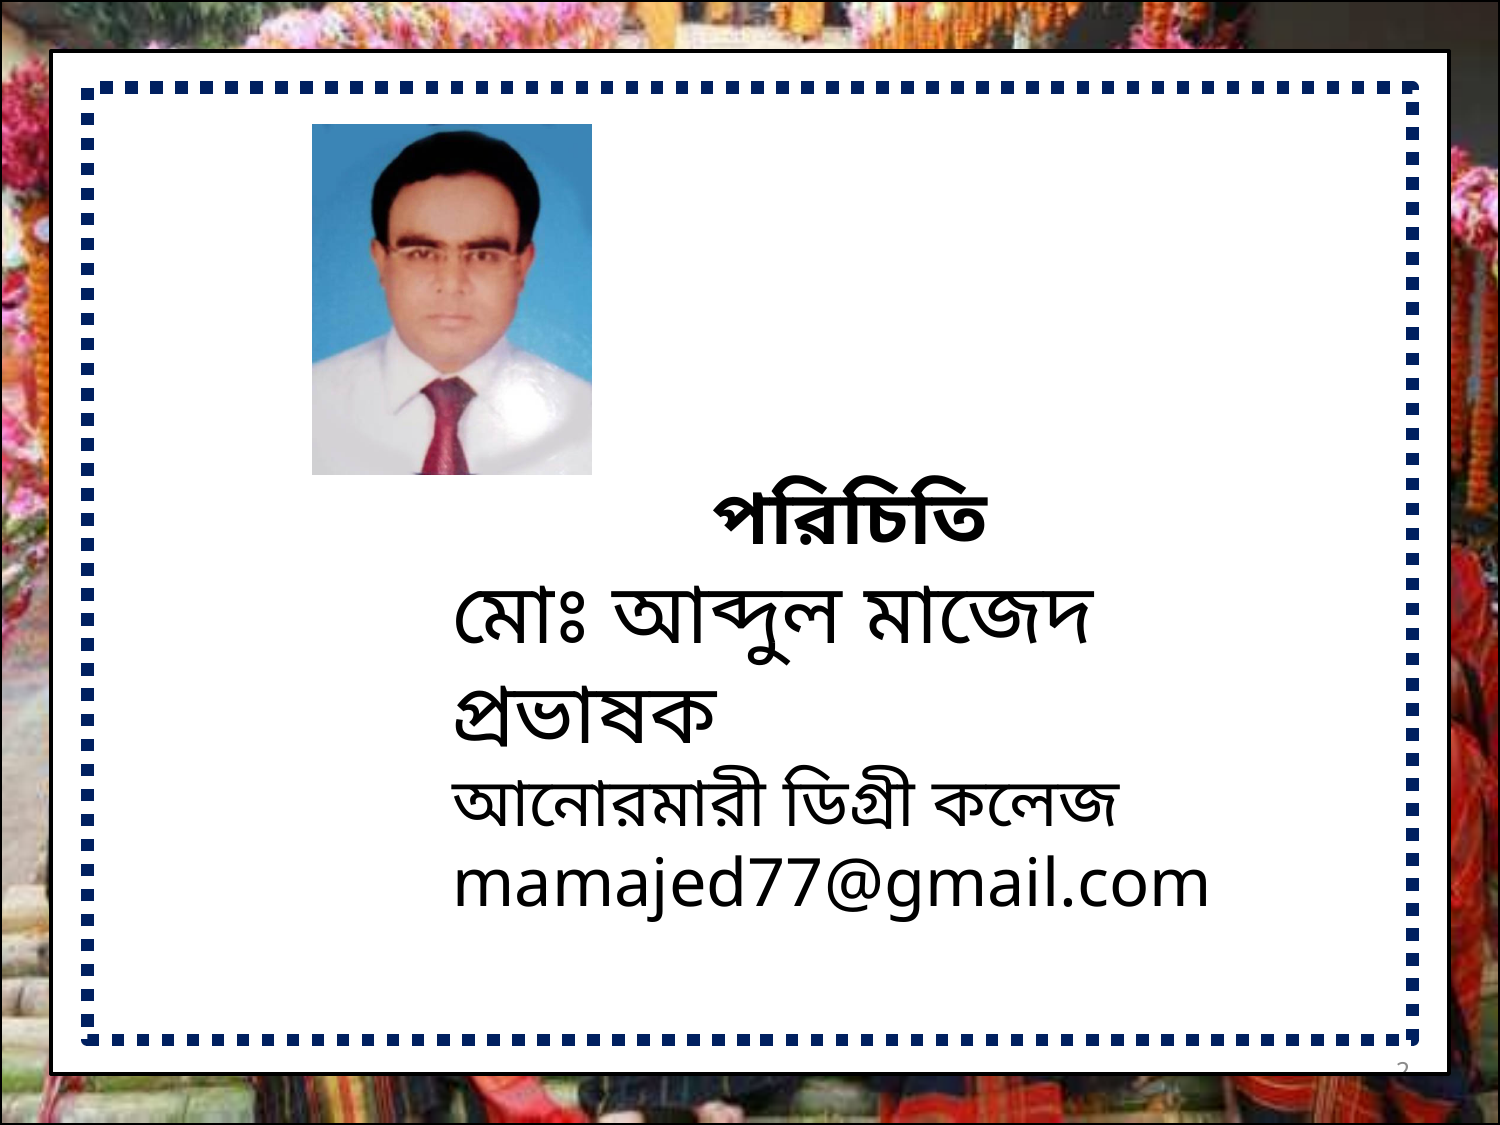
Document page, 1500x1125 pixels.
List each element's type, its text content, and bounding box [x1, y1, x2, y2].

slide_number 2 [1074, 1042, 1425, 1103]
picture [2, 2, 1498, 1123]
text_box পরিচিতি মোঃ আব্দুল মাজেদ প্রভাষক আনোরমারী ডিগ্রী কলেজ mamajed77@gmail.com [437, 462, 1263, 928]
